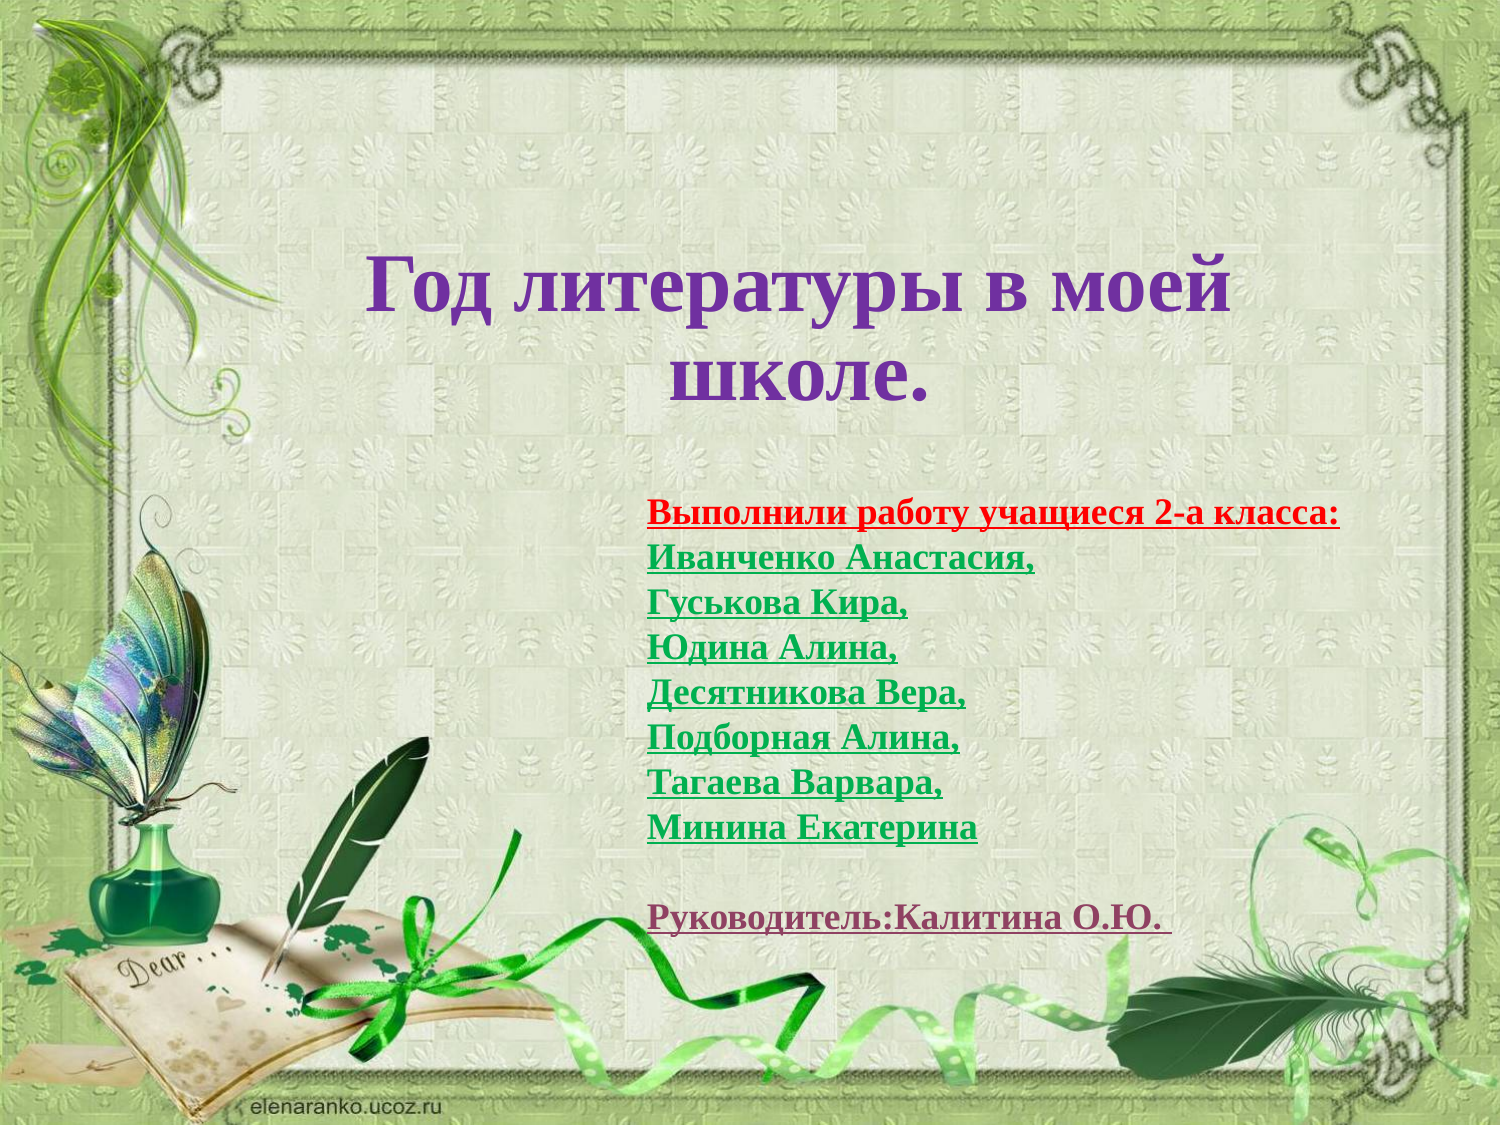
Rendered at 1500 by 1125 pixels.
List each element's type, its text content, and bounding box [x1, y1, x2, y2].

text_box [242, 149, 1329, 445]
text_box Год литературы в моей школе. [230, 231, 1294, 427]
subtitle Выполнили работу учащиеся 2-а класса: Иванченко Анастасия, Гуськова Кира, Юдина Алина, Десятникова Вера, Подборная Алина, Тагаева Варвара, Минина Екатерина Руководитель:Калитина О.Ю. [631, 479, 1365, 847]
picture [0, 0, 1500, 1125]
